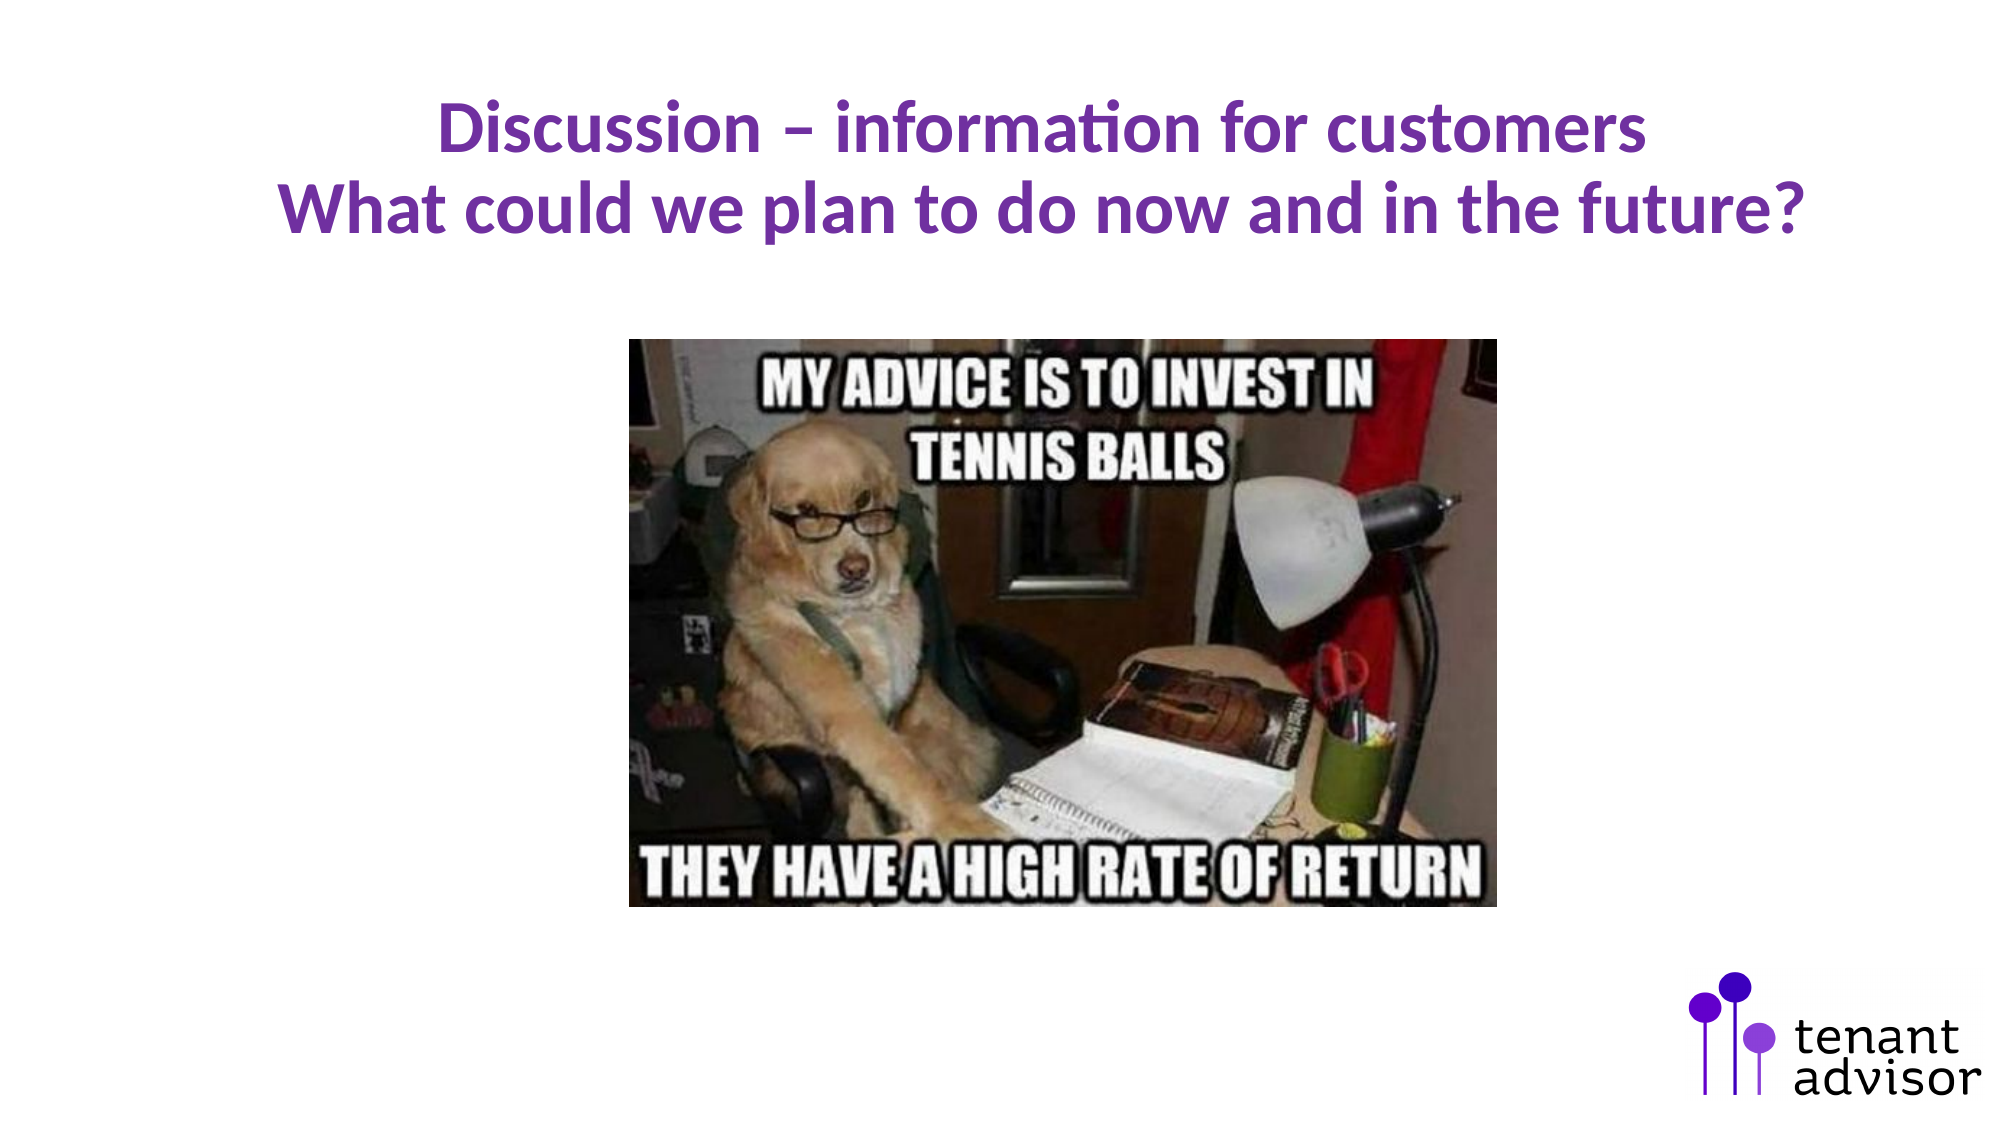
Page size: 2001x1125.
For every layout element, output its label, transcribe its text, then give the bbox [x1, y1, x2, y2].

picture [1684, 968, 1985, 1101]
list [629, 339, 1497, 907]
title Discussion – information for customers What could we plan to do now and in the future? [137, 59, 1949, 278]
